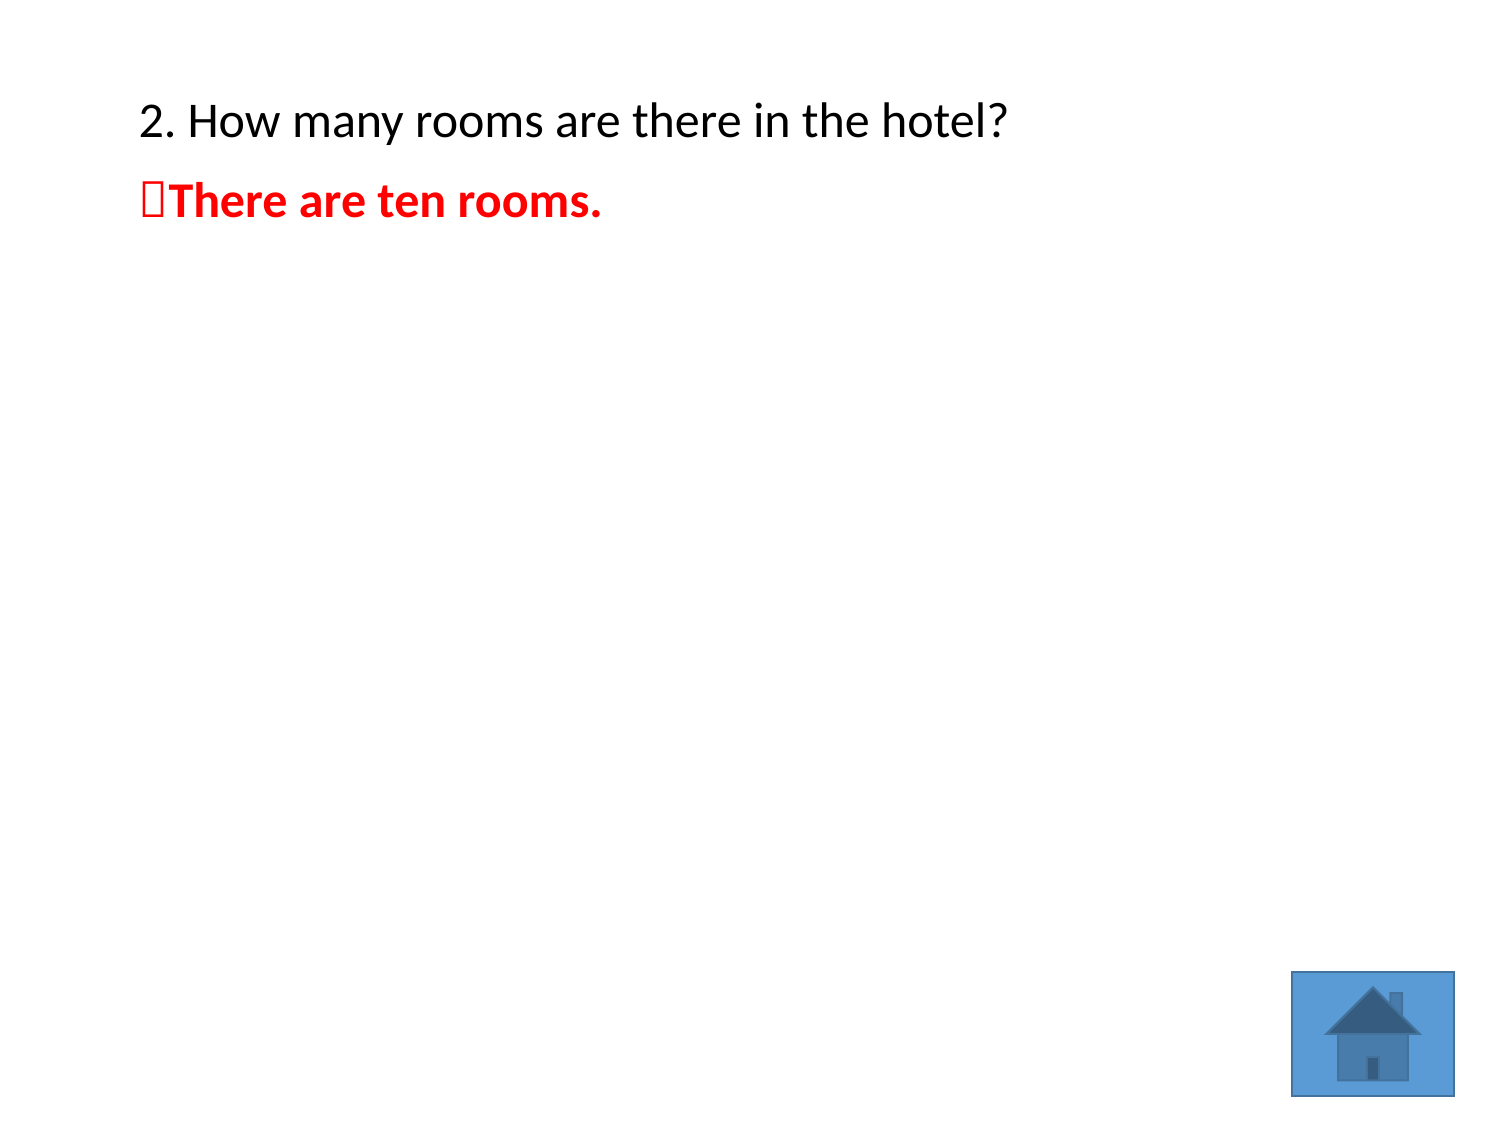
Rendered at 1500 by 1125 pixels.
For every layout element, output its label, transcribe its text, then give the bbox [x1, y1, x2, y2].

text_box 2. How many rooms are there in the hotel? [123, 79, 1160, 155]
text_box [1291, 971, 1455, 1097]
text_box There are ten rooms. [123, 160, 842, 236]
